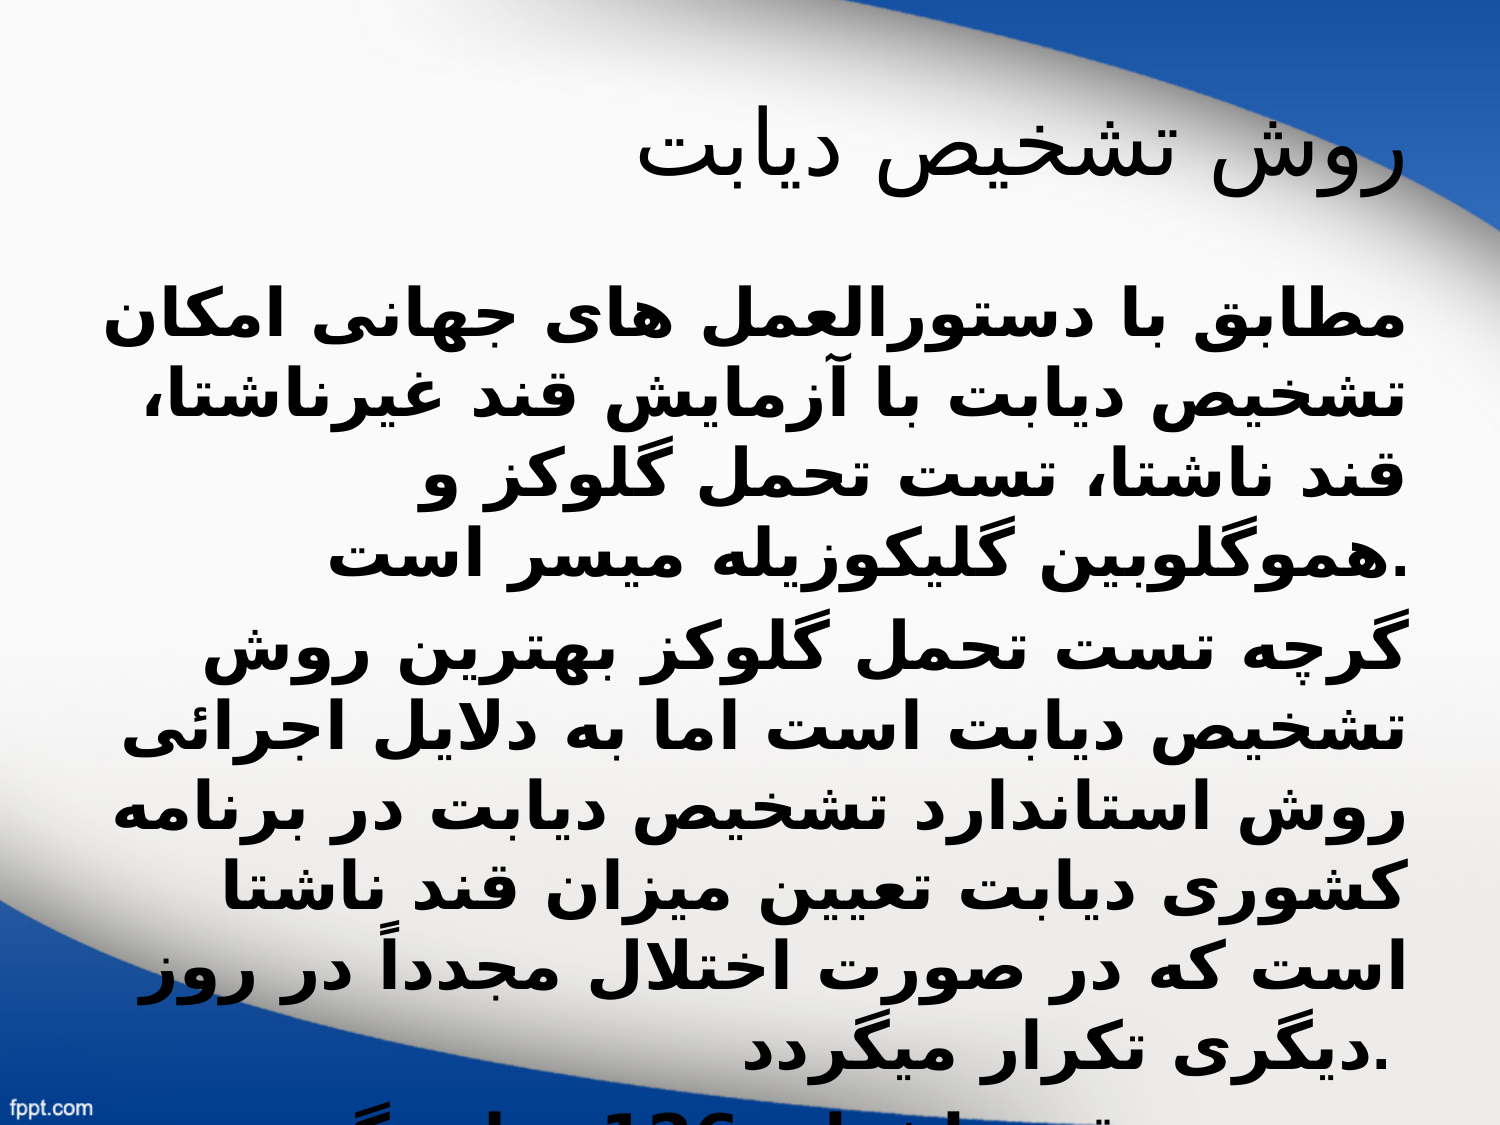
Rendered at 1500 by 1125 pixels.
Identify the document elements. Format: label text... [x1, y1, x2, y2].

picture [0, 0, 1500, 1125]
title روش تشخیص دیابت [75, 45, 1425, 233]
list مطابق با دستورالعمل های جهانی امکان تشخیص دیابت با آزمایش قند غیرناشتا، قند ناشتا، تست تحمل گلوکز و هموگلوبین گلیکوزیله میسر است. گرچه تست تحمل گلوکز بهترین روش تشخیص دیابت است اما به دلایل اجرائی روش استاندارد تشخیص دیابت در برنامه کشوری دیابت تعیین میزان قند ناشتا است که در صورت اختلال مجدداً در روز دیگری تکرار میگردد. دو نوبت قند ناشتای 126 میلی گرم در دسی لیتر و بالاتر تشخیص دیابت را مسجل میسازد. [75, 262, 1425, 1005]
